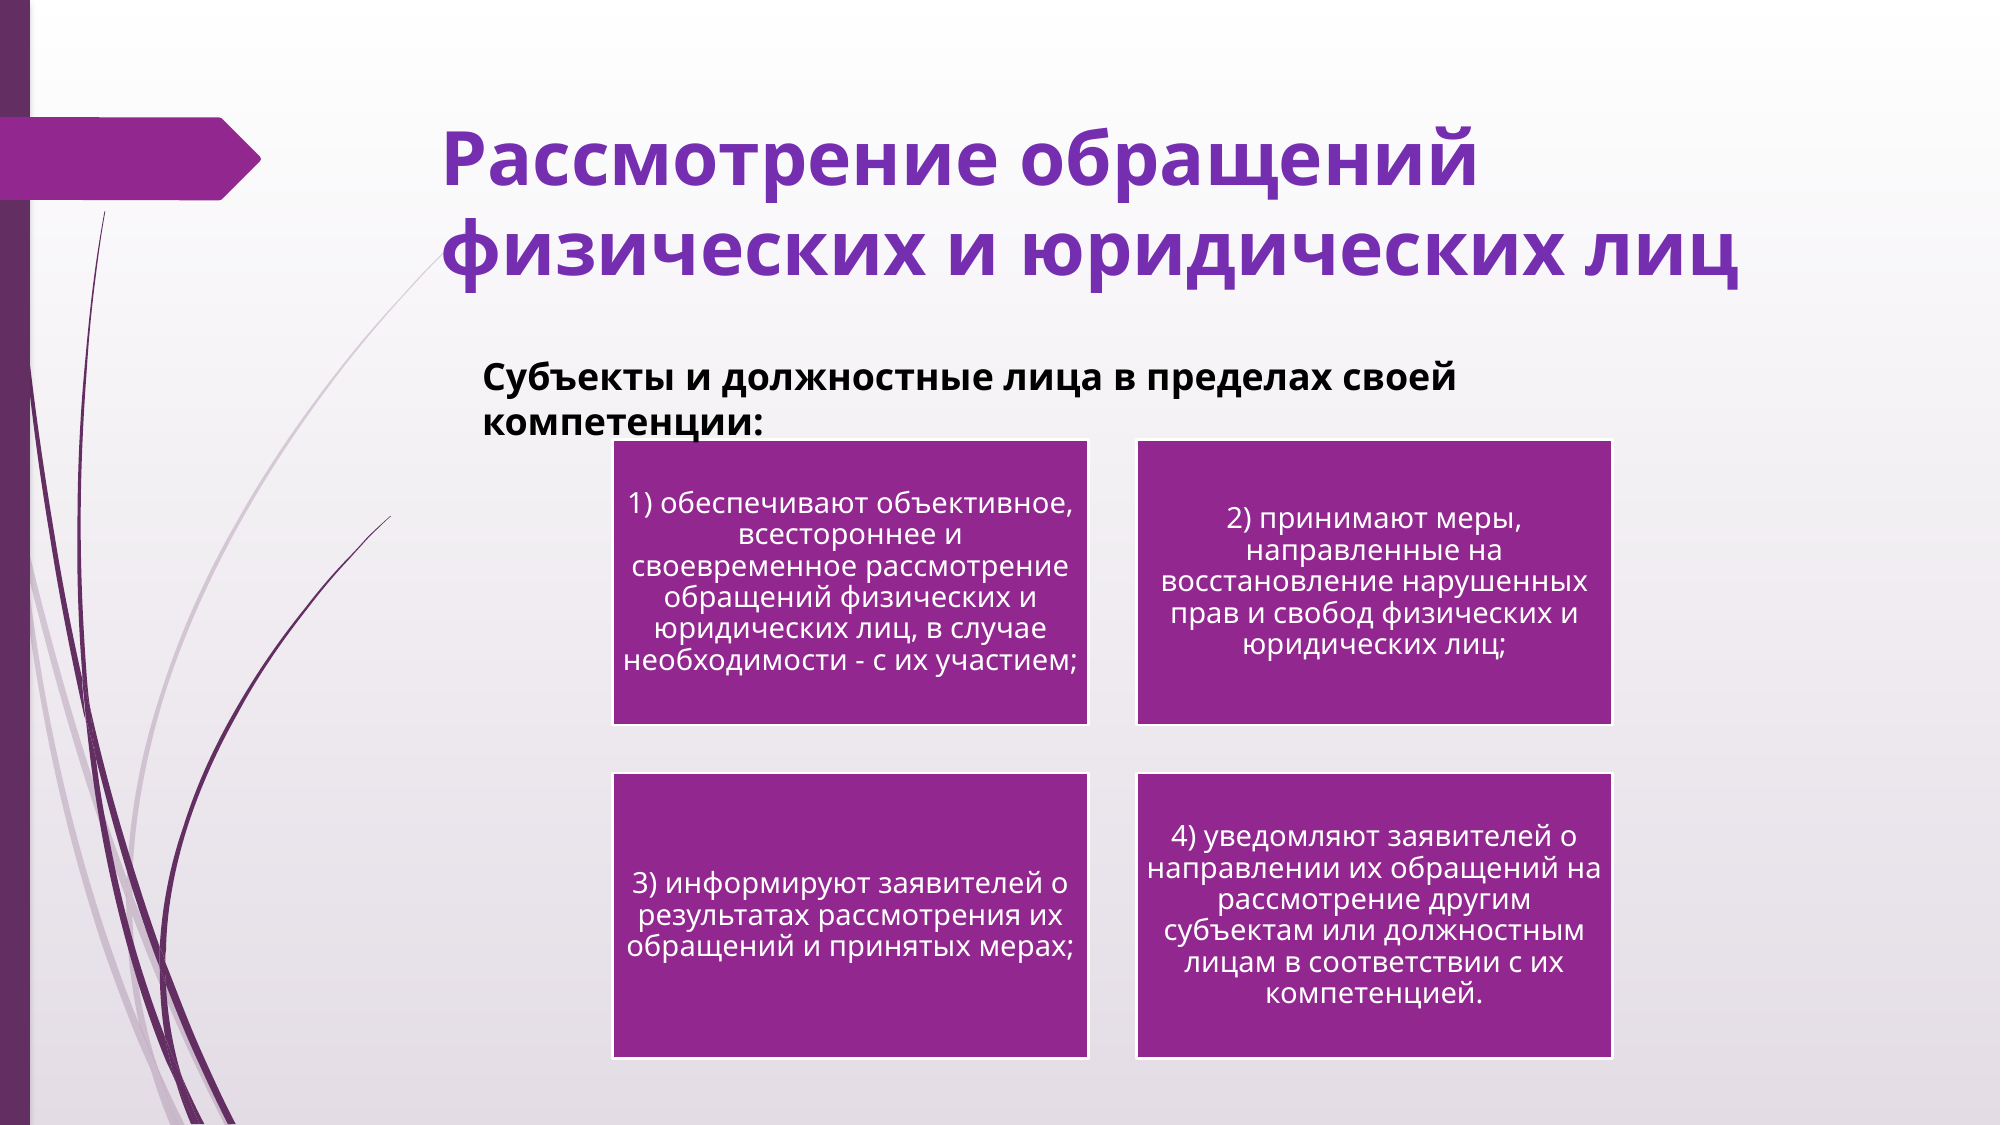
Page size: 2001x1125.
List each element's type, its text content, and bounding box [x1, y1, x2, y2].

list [380, 438, 1844, 1060]
text_box Субъекты и должностные лица в пределах своей компетенции: [467, 345, 1744, 438]
title Рассмотрение обращений физических и юридических лиц [425, 102, 1888, 313]
